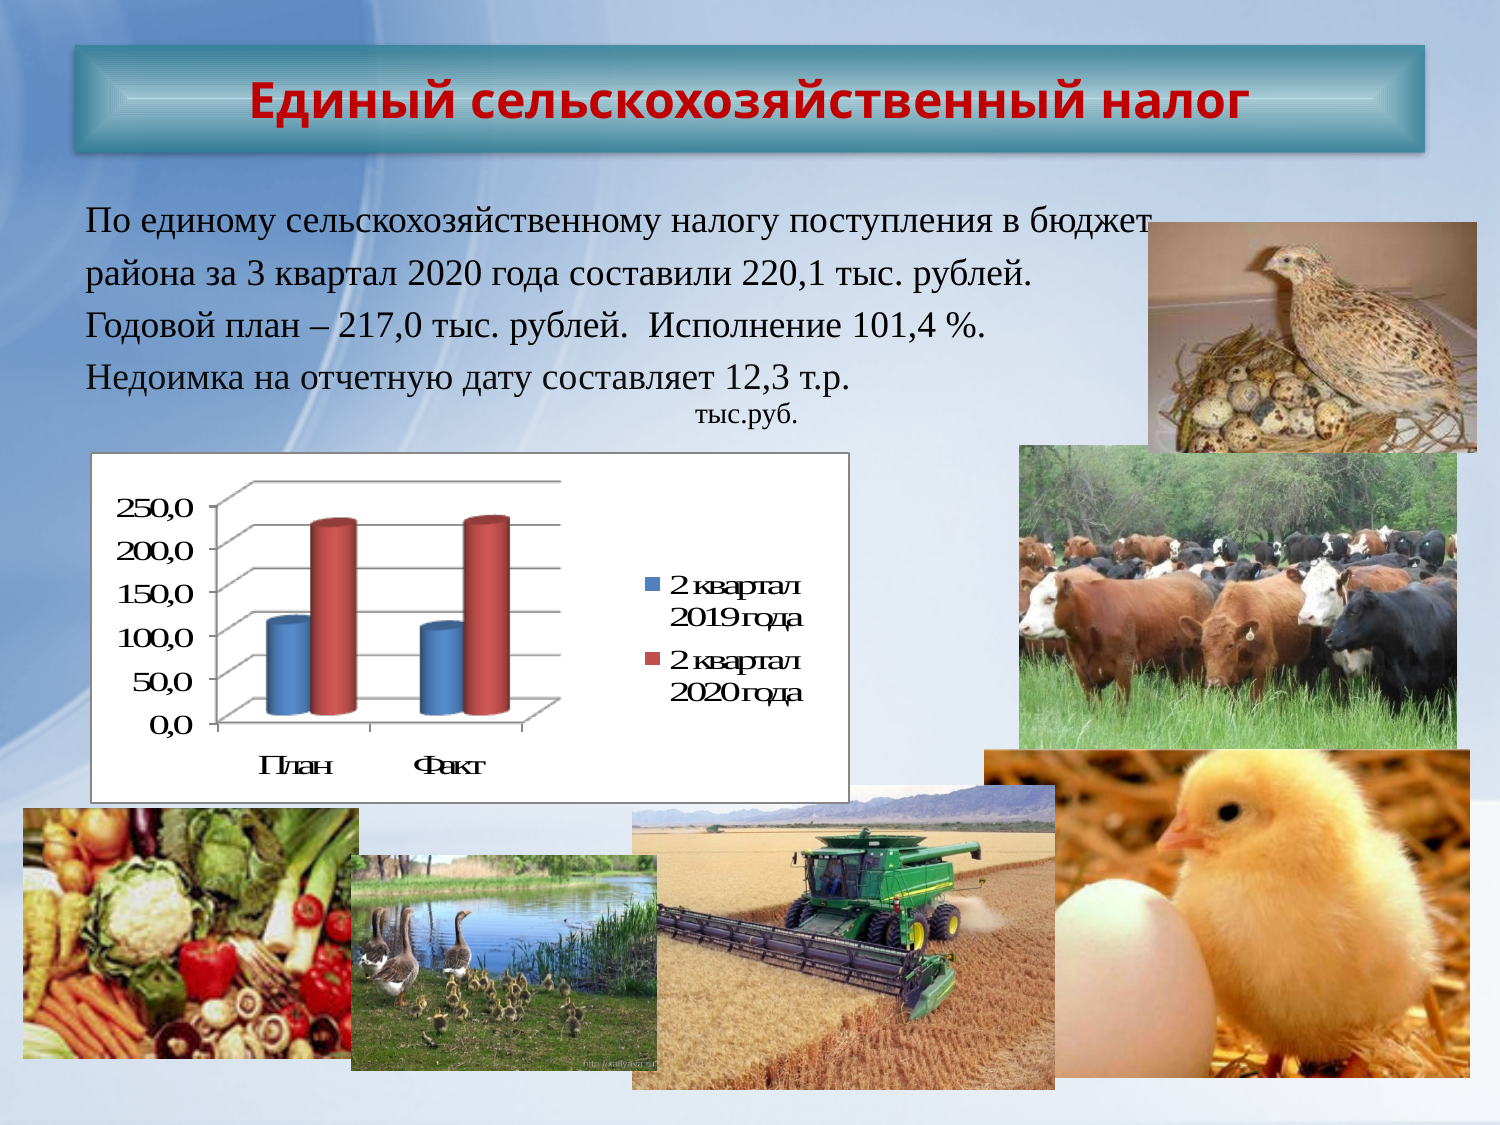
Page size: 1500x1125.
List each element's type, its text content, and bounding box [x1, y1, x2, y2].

picture [0, 0, 1500, 1125]
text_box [82, 445, 856, 809]
title Единый сельскохозяйственный налог [74, 44, 1426, 153]
list По единому сельскохозяйственному налогу поступления в бюджет района за 3 квартал 2020 года составили 220,1 тыс. рублей. Годовой план – 217,0 тыс. рублей. Исполнение 101,4 %. Недоимка на отчетную дату составляет 12,3 т.р. [70, 187, 1421, 411]
text_box тыс.руб. [680, 386, 814, 437]
